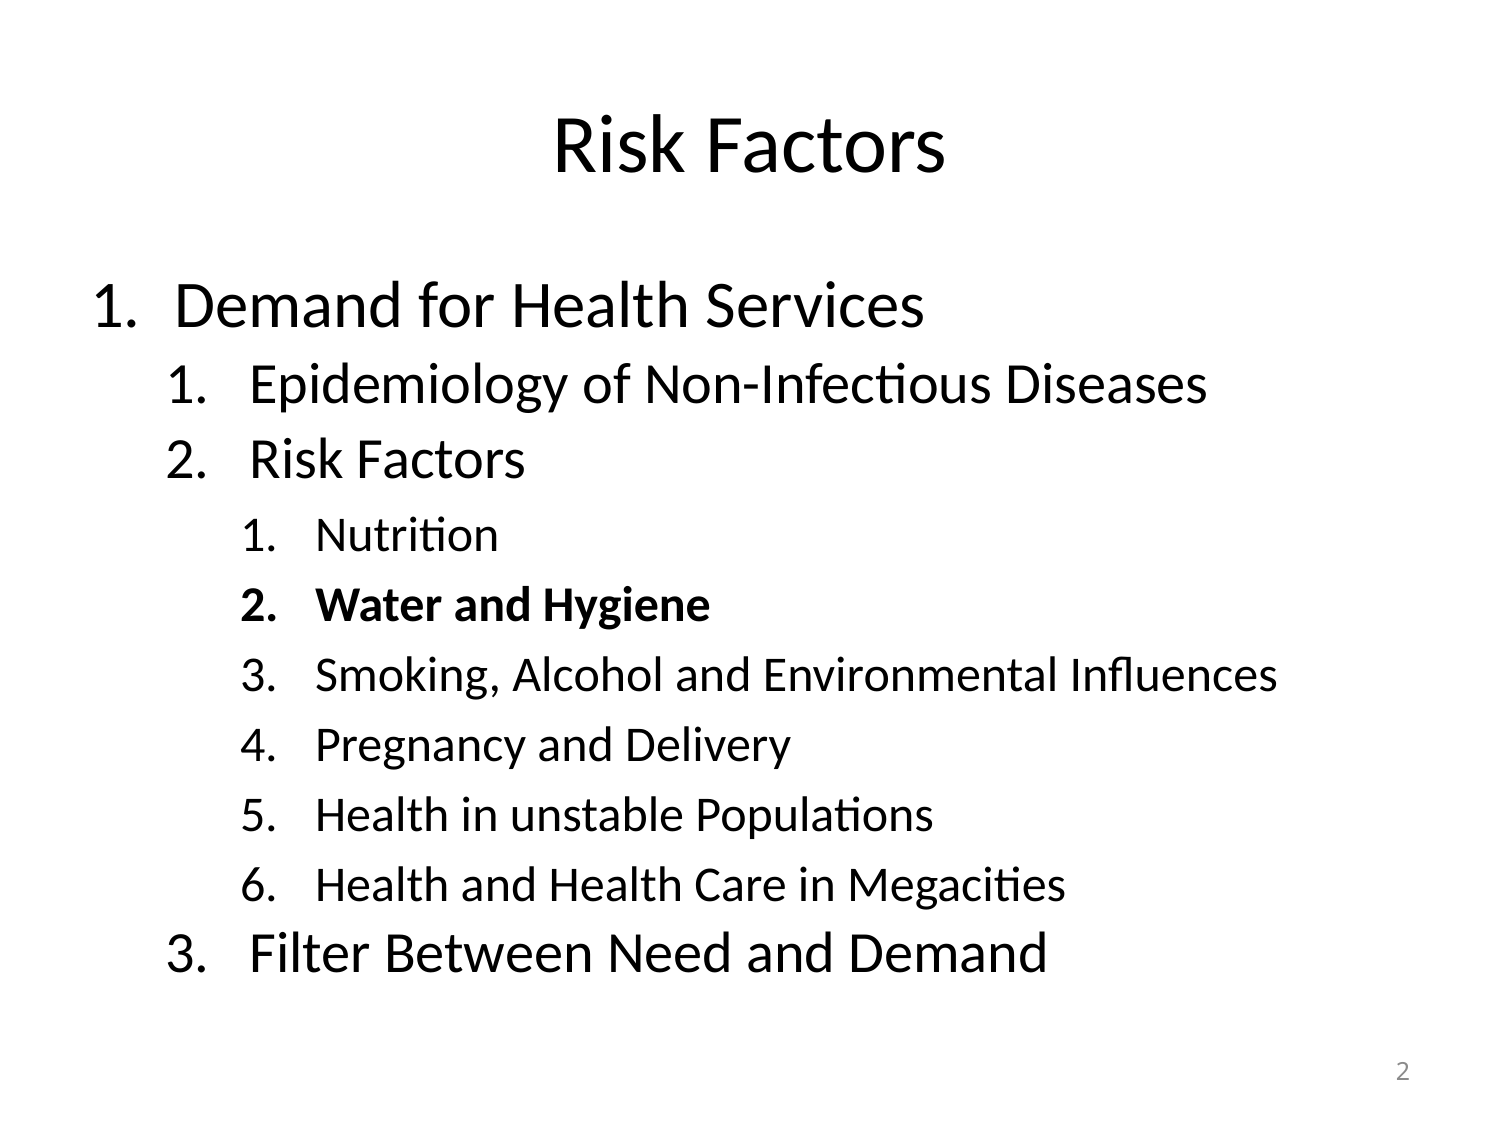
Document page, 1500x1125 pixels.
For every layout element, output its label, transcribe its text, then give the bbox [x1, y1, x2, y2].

title Risk Factors [75, 45, 1425, 233]
list Demand for Health Services Epidemiology of Non-Infectious Diseases Risk Factors Nutrition Water and Hygiene Smoking, Alcohol and Environmental Influences Pregnancy and Delivery Health in unstable Populations Health and Health Care in Megacities Filter Between Need and Demand [75, 262, 1425, 1005]
slide_number 2 [1074, 1042, 1425, 1103]
